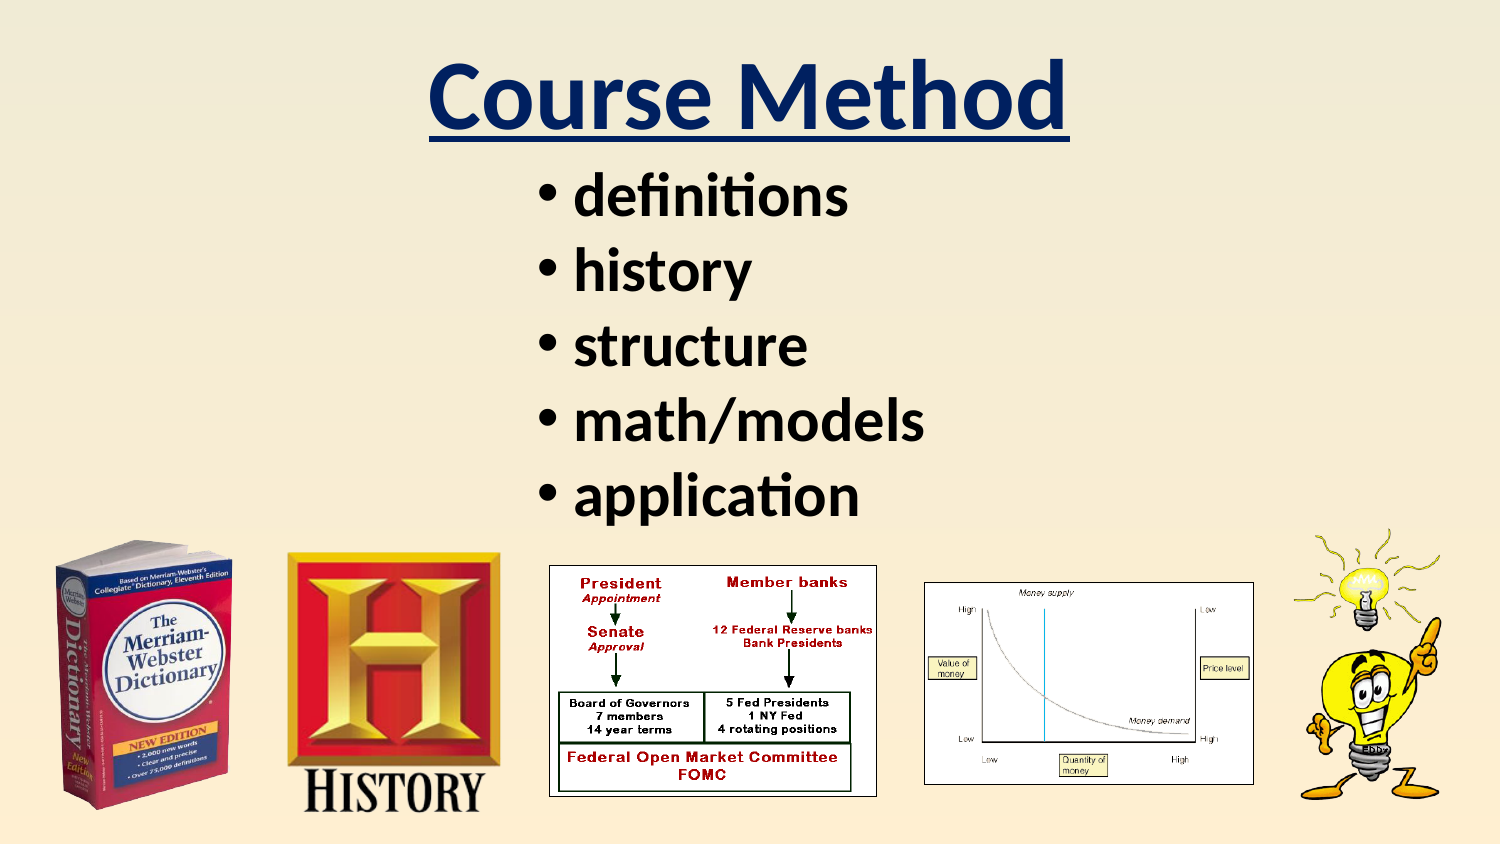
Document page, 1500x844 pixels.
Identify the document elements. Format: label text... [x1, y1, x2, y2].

picture [49, 534, 238, 818]
picture [924, 582, 1254, 785]
picture [274, 546, 509, 826]
text_box Course Method [413, 21, 1085, 157]
picture [1290, 521, 1451, 804]
picture [549, 565, 878, 798]
text_box definitions history structure math/models application [522, 146, 941, 537]
